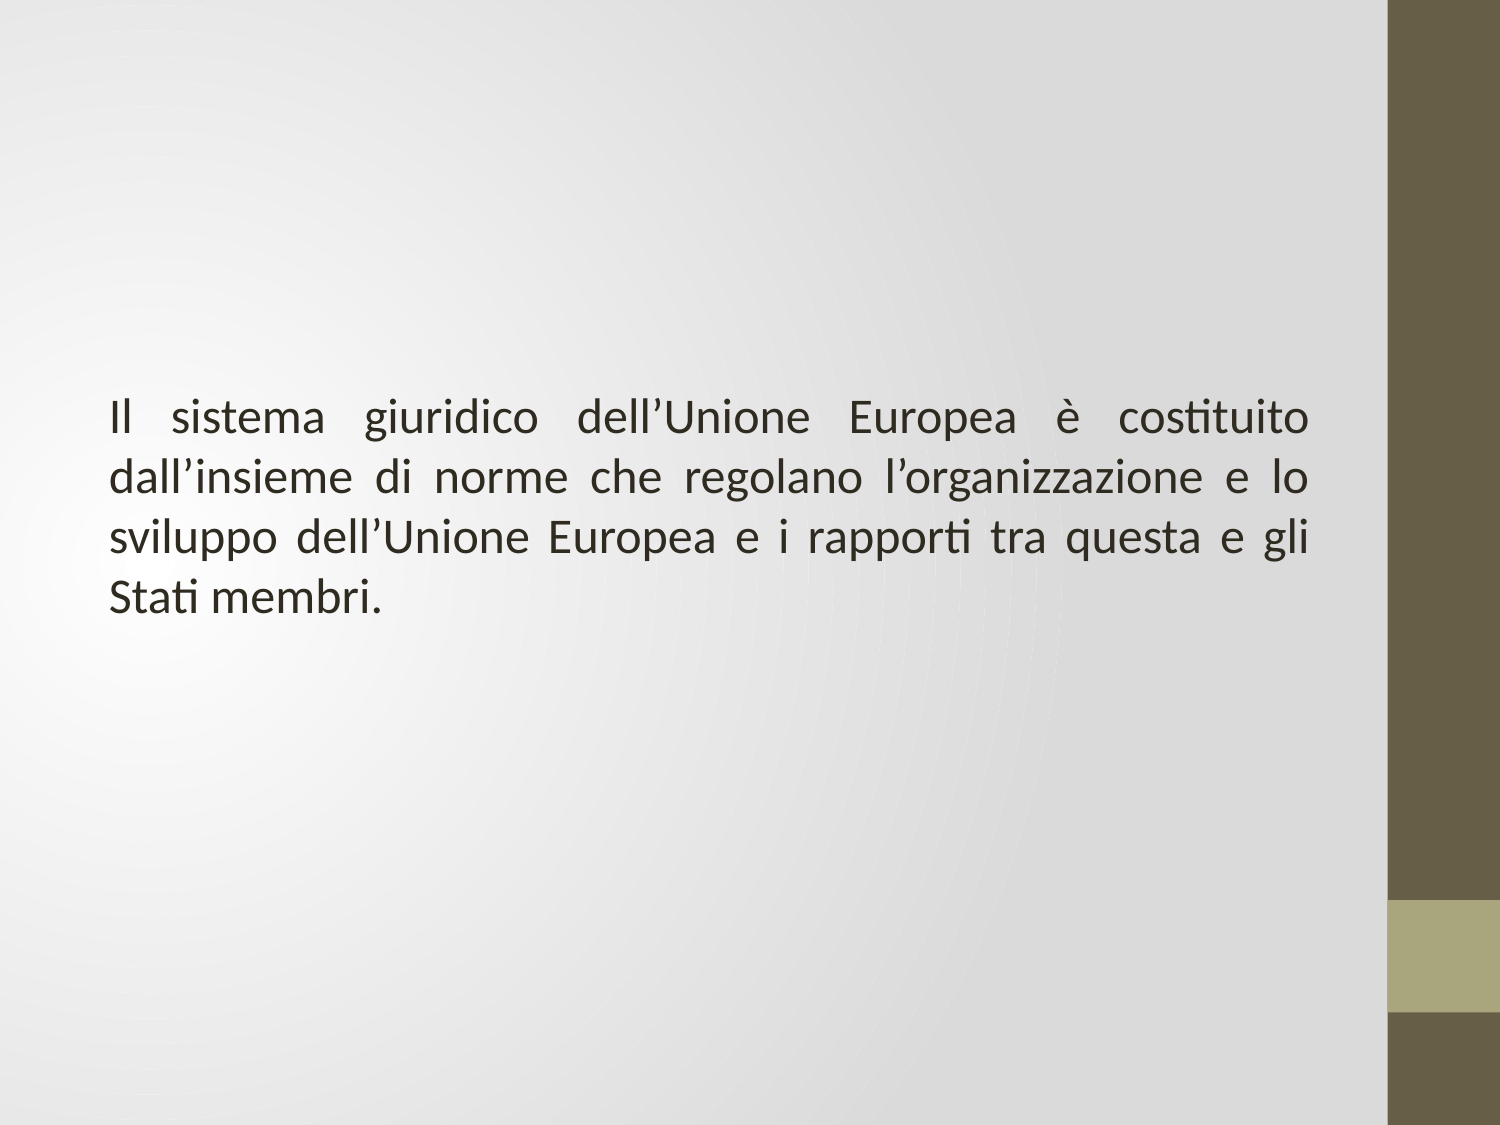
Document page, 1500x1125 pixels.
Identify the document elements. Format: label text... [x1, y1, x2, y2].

list Il sistema giuridico dell’Unione Europea è costituito dall’insieme di norme che regolano l’organizzazione e lo sviluppo dell’Unione Europea e i rapporti tra questa e gli Stati membri. [75, 106, 1325, 1050]
